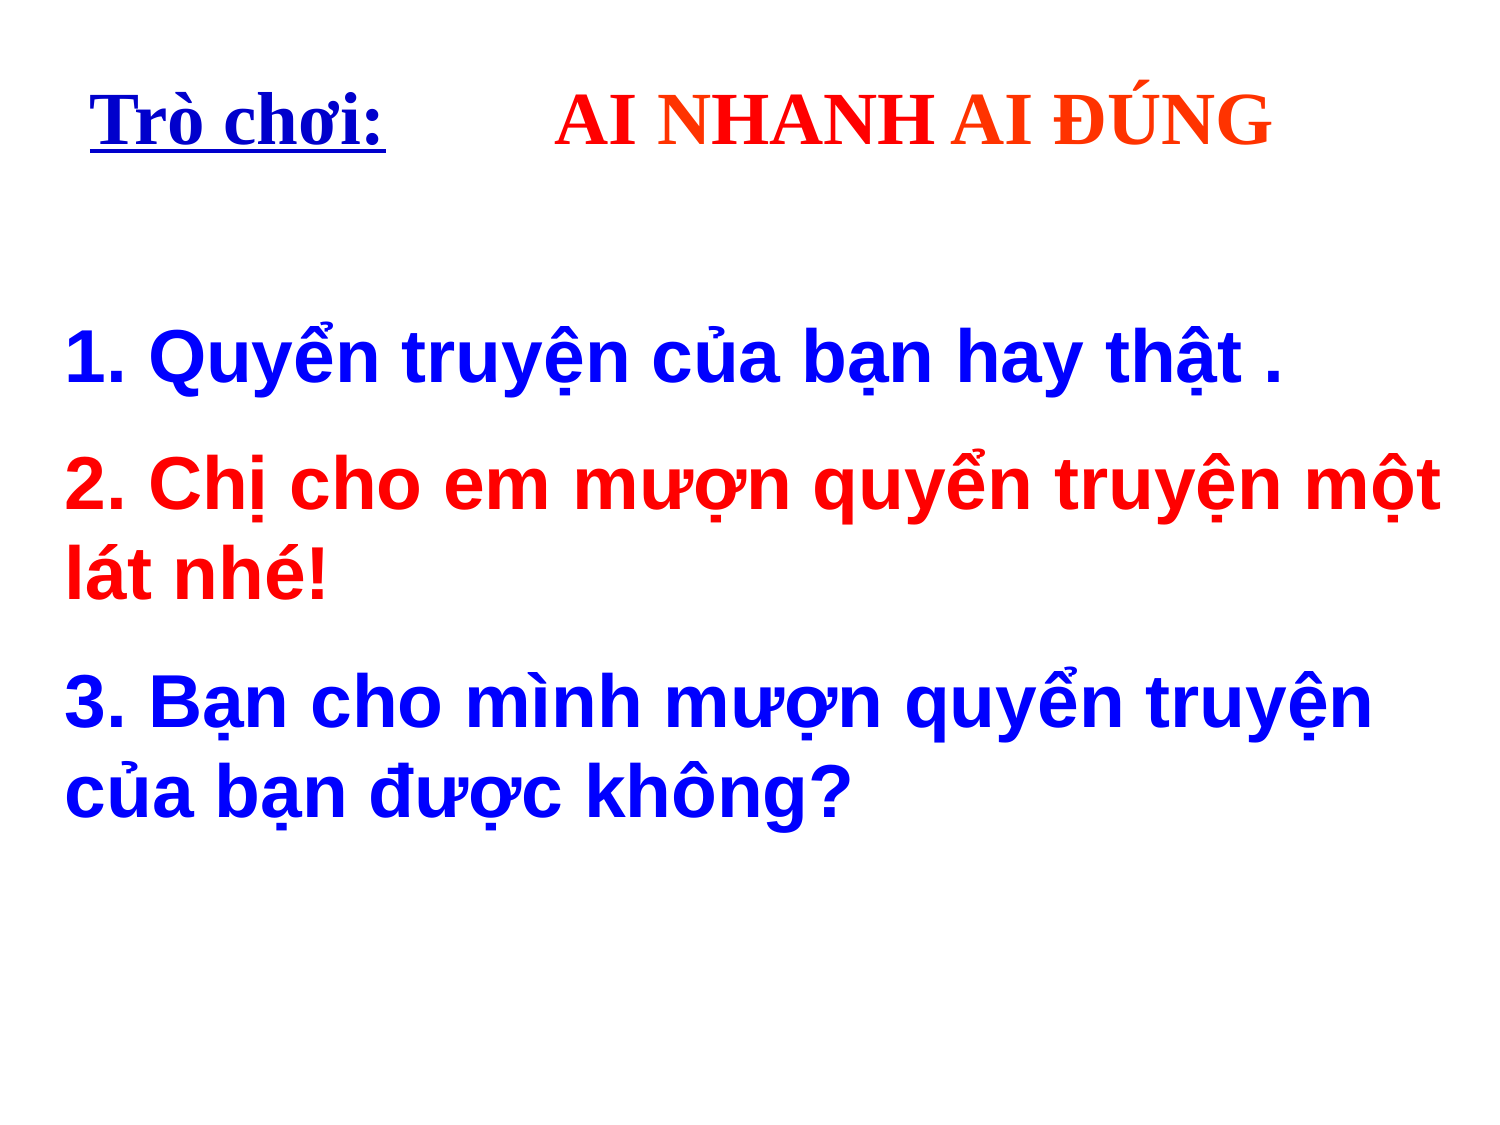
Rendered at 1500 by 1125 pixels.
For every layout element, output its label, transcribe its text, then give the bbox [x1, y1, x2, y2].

text_box 1. Quyển truyện của bạn hay thật . 2. Chị cho em mượn quyển truyện một lát nhé! 3. Bạn cho mình mượn quyển truyện của bạn được không? [49, 299, 1463, 840]
text_box Trò chơi: AI NHANH AI ĐÚNG [74, 62, 1425, 168]
